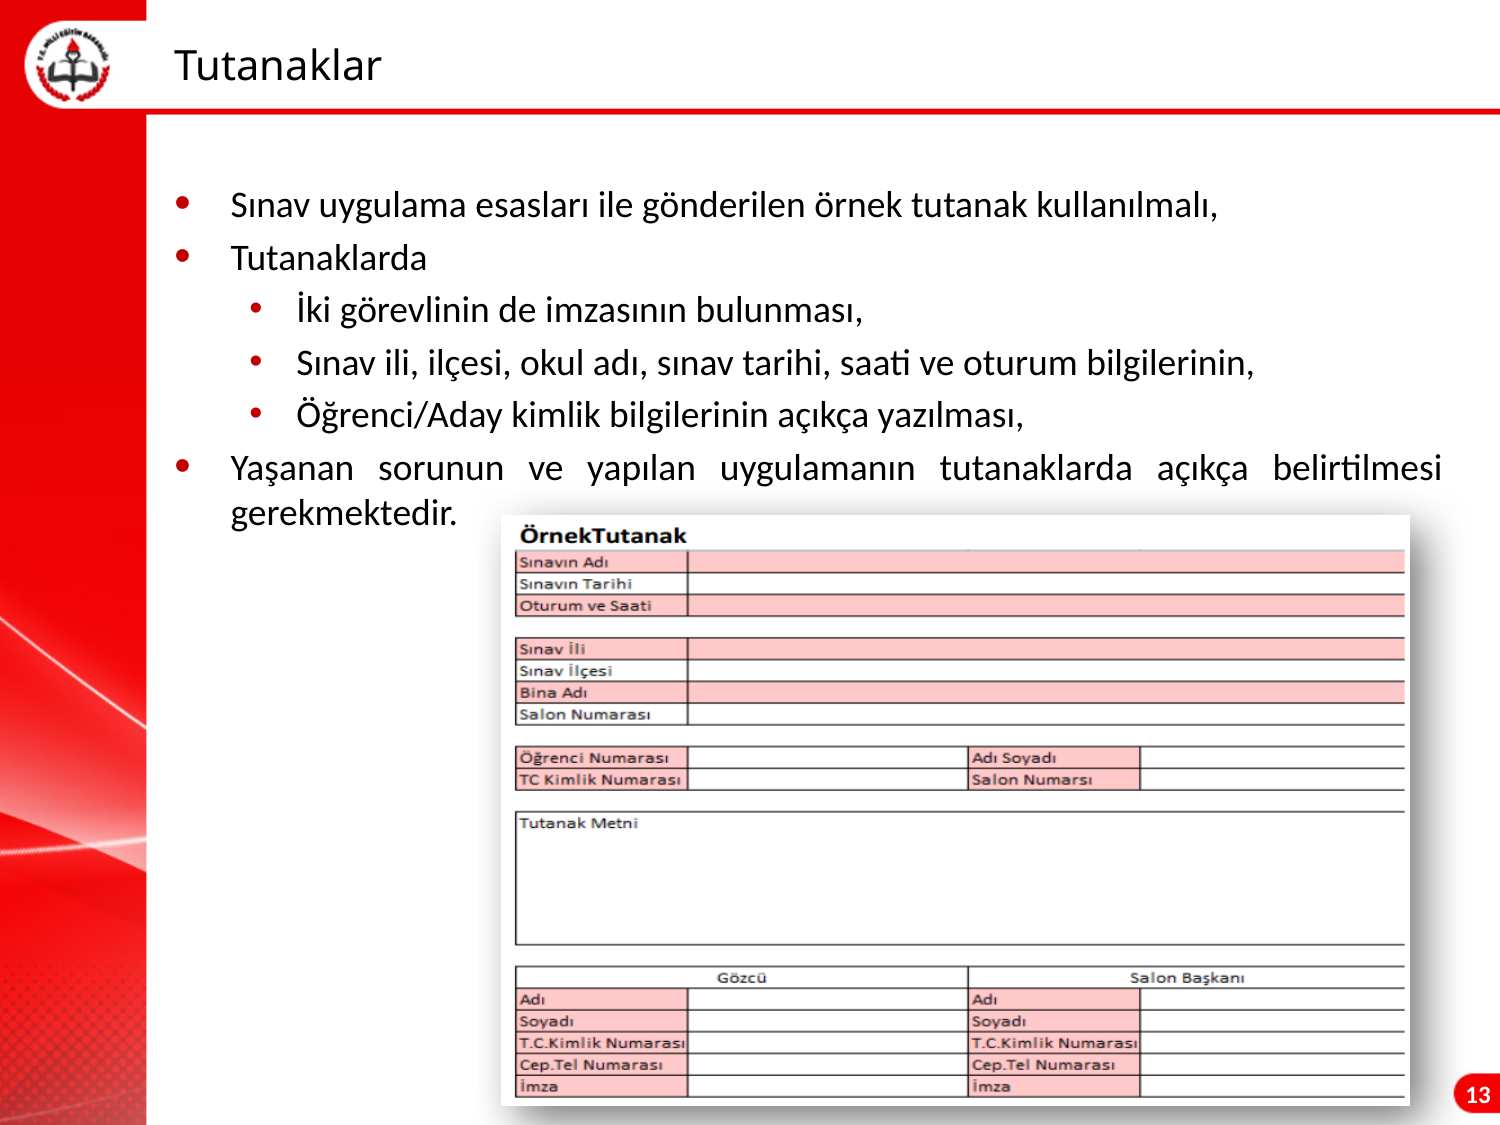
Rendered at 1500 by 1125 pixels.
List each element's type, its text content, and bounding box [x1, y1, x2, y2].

list Sınav uygulama esasları ile gönderilen örnek tutanak kullanılmalı, Tutanaklarda İki görevlinin de imzasının bulunması, Sınav ili, ilçesi, okul adı, sınav tarihi, saati ve oturum bilgilerinin, Öğrenci/Aday kimlik bilgilerinin açıkça yazılması, Yaşanan sorunun ve yapılan uygulamanın tutanaklarda açıkça belirtilmesi gerekmektedir. [159, 172, 1459, 575]
title Tutanaklar [159, 30, 1409, 100]
picture [0, 0, 1500, 1125]
slide_number 13 [1453, 1069, 1500, 1118]
